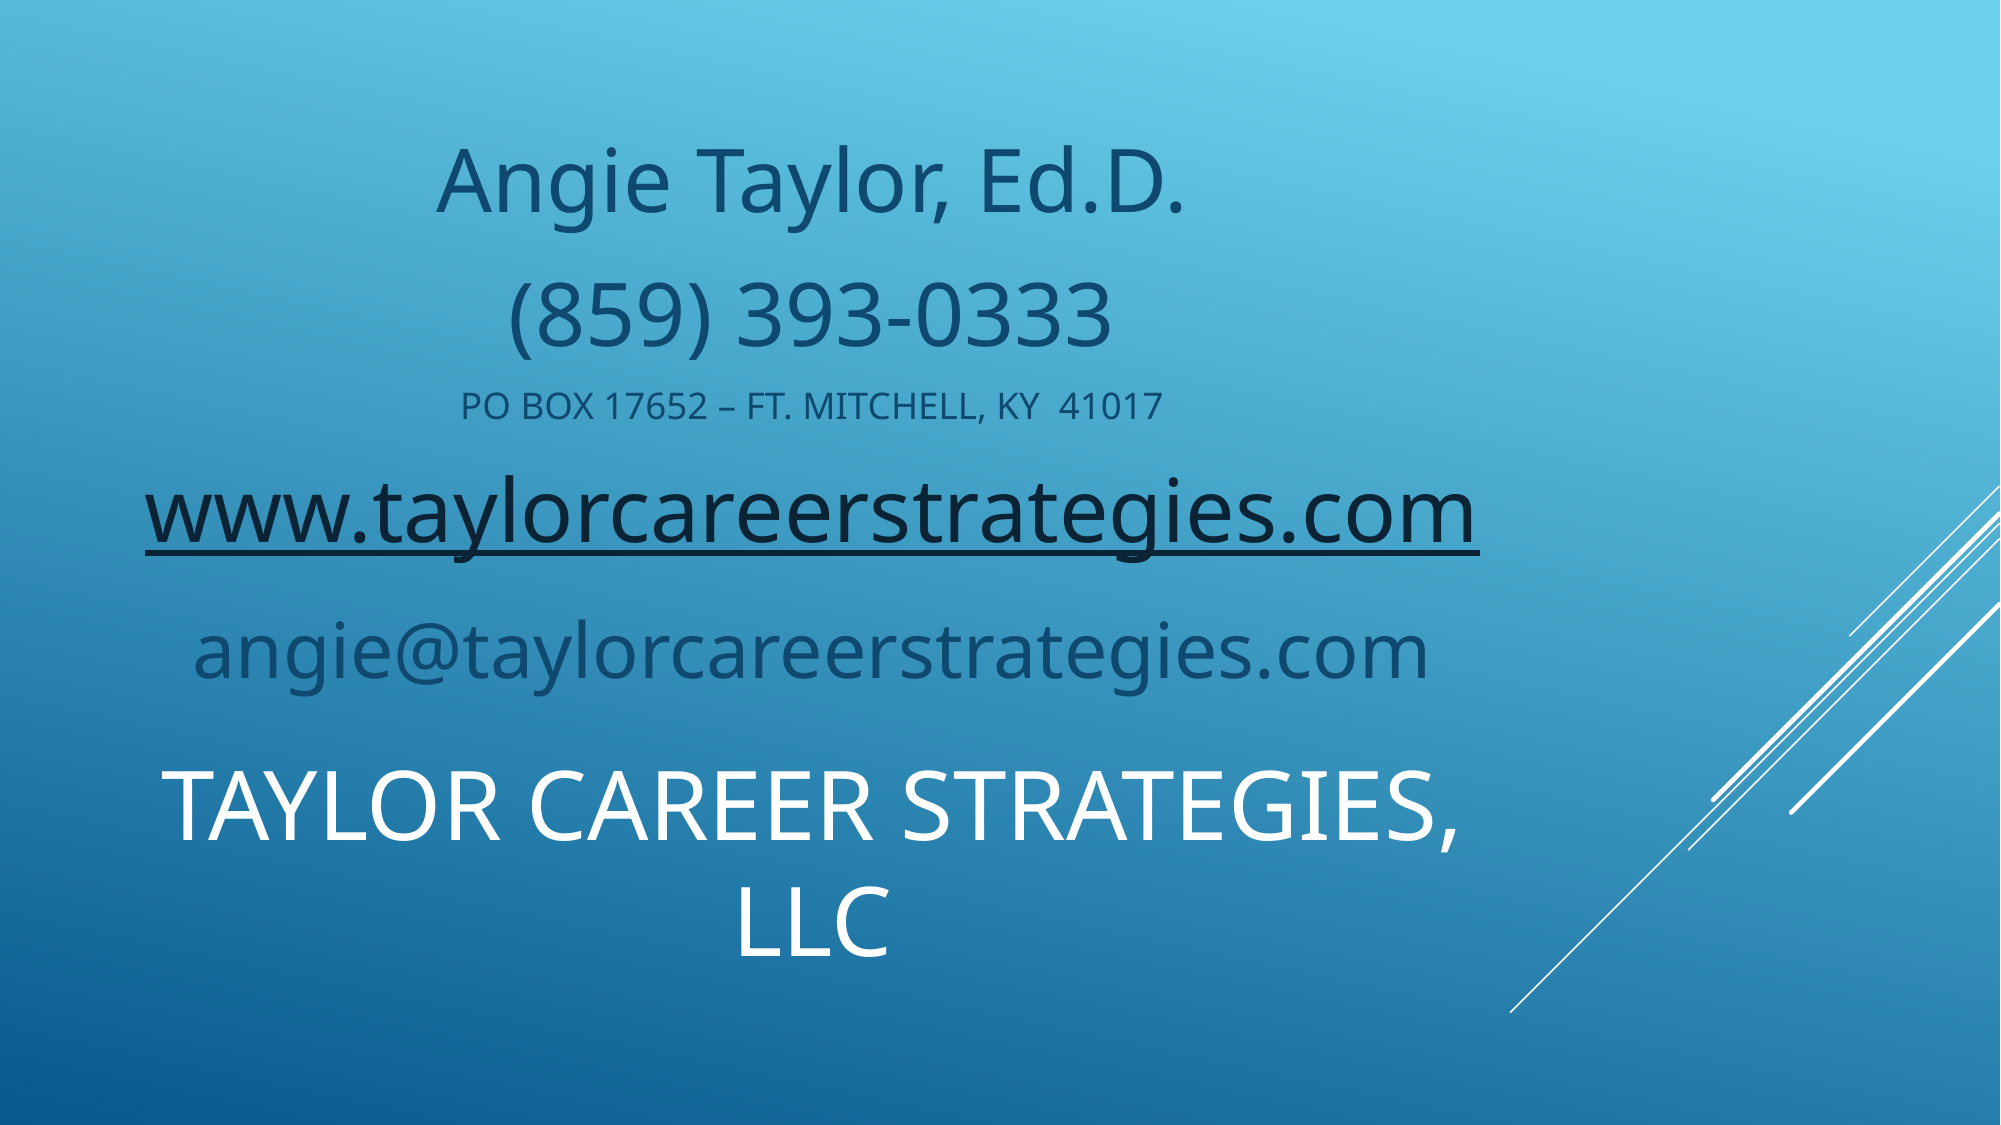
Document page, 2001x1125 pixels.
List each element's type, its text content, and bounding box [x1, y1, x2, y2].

list Angie Taylor, Ed.D. (859) 393-0333 PO BOX 17652 – FT. MITCHELL, KY 41017 www.taylorcareerstrategies.com angie@taylorcareerstrategies.com [112, 112, 1513, 706]
title Taylor Career Strategies, LLC [112, 736, 1513, 984]
